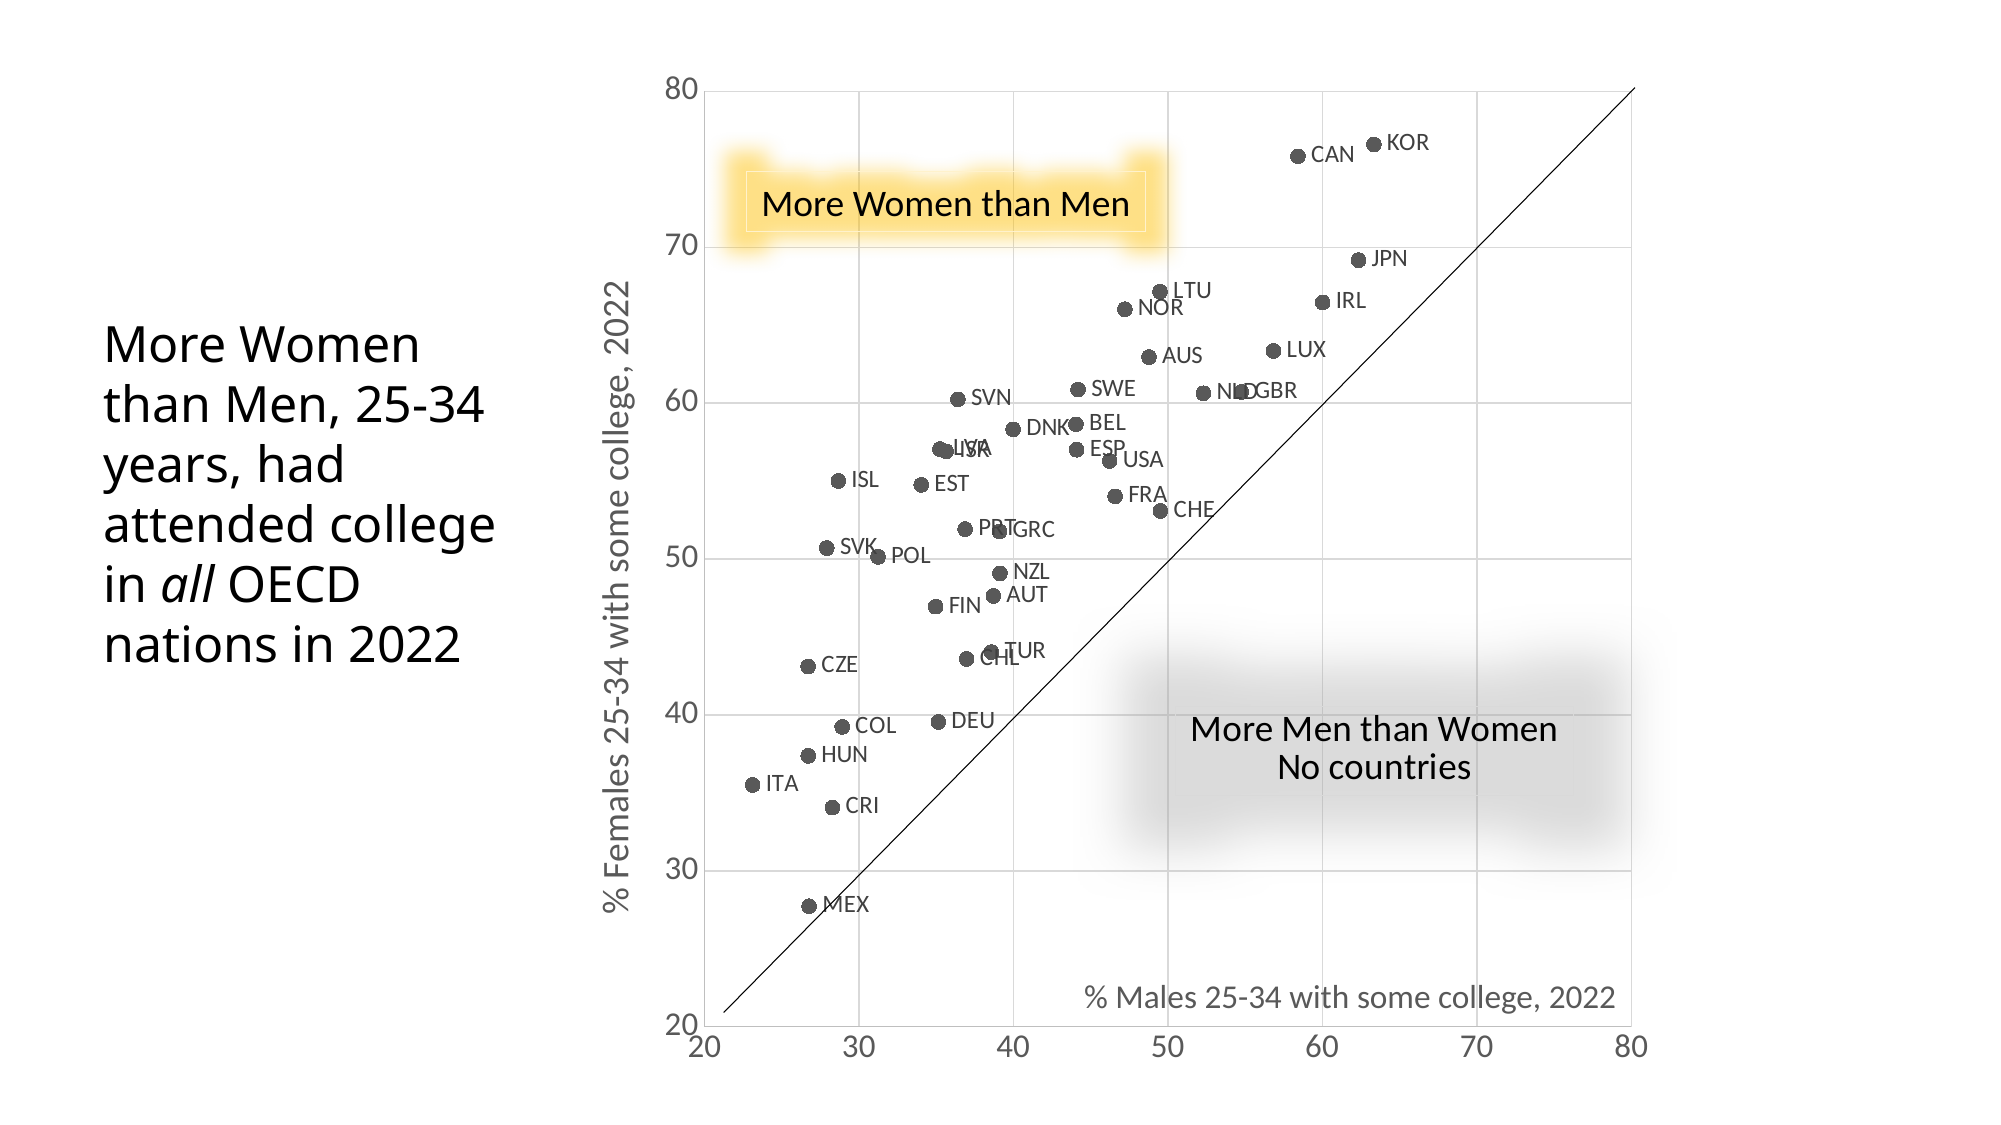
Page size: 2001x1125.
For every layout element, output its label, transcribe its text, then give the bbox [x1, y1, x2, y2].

text_box % Females 25-34 with some college, 2022 [583, 265, 643, 930]
chart [643, 54, 1679, 1087]
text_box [723, 87, 1636, 1013]
text_box More Women than Men, 25-34 years, had attended college in all OECD nations in 2022 [88, 305, 553, 680]
